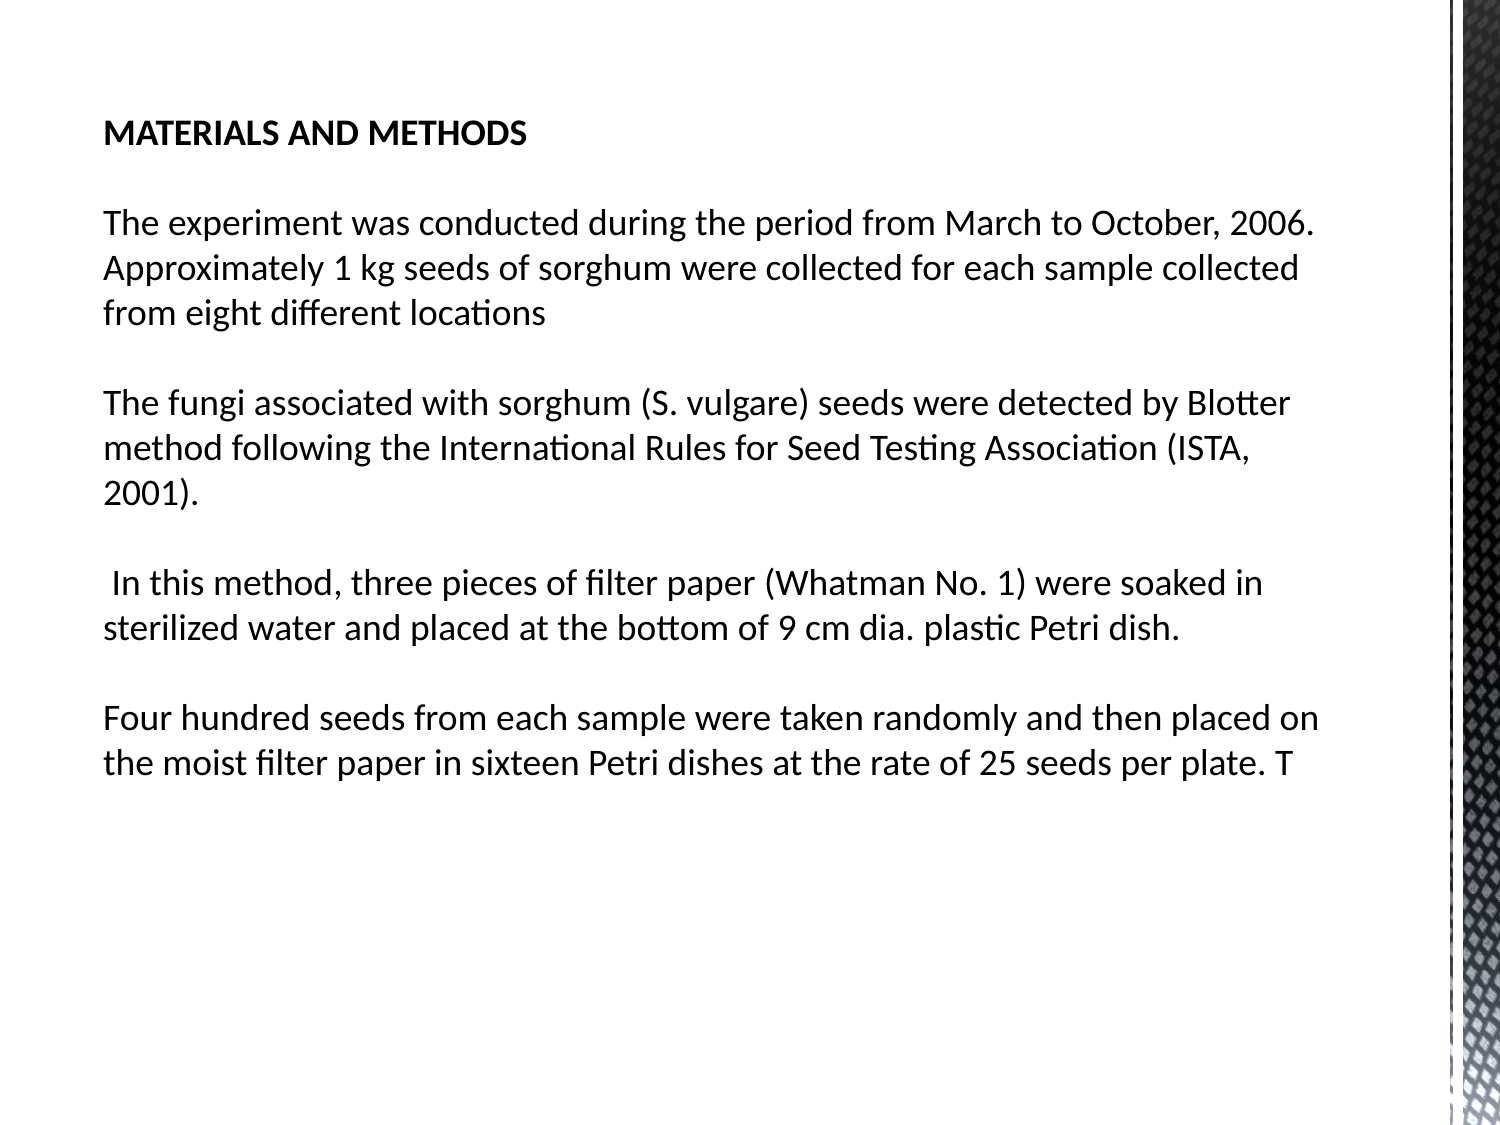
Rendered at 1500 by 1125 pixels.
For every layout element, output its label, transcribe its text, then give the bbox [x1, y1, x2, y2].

picture [1447, 0, 1500, 1125]
text_box MATERIALS AND METHODS The experiment was conducted during the period from March to October, 2006. Approximately 1 kg seeds of sorghum were collected for each sample collected from eight different locations The fungi associated with sorghum (S. vulgare) seeds were detected by Blotter method following the International Rules for Seed Testing Association (ISTA, 2001). In this method, three pieces of filter paper (Whatman No. 1) were soaked in sterilized water and placed at the bottom of 9 cm dia. plastic Petri dish. Four hundred seeds from each sample were taken randomly and then placed on the moist filter paper in sixteen Petri dishes at the rate of 25 seeds per plate. T [88, 100, 1353, 791]
